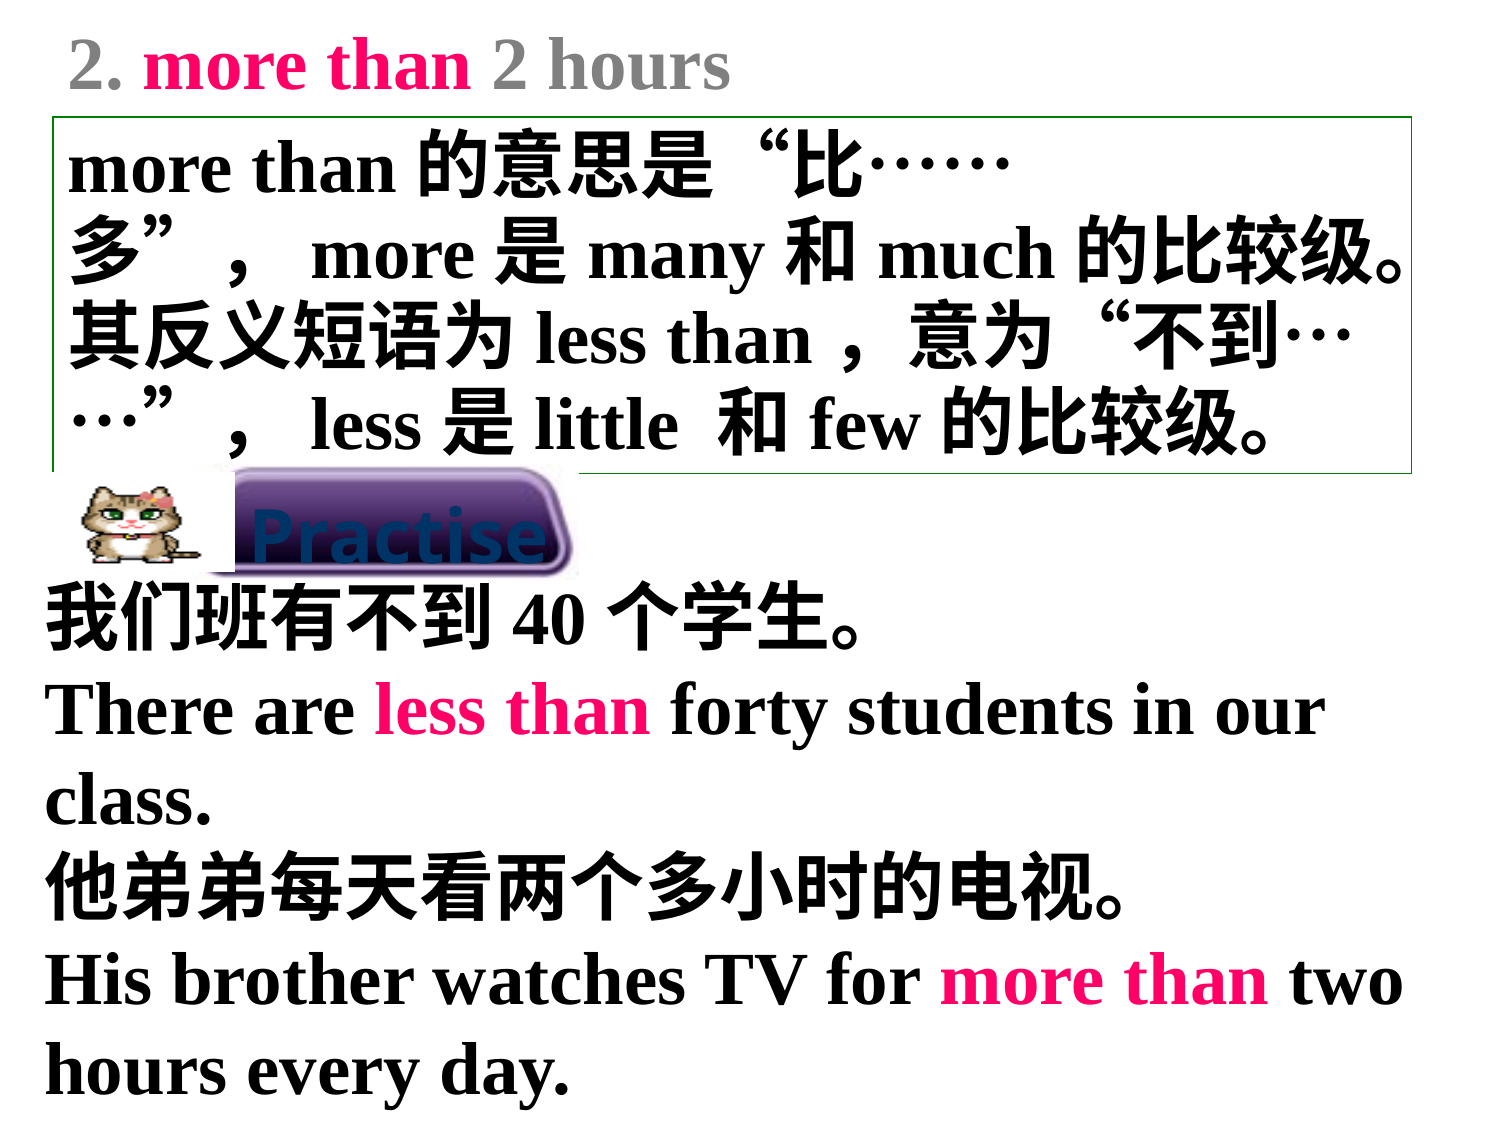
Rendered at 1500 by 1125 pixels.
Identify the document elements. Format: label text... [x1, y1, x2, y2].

text_box 2. more than 2 hours [53, 7, 1436, 112]
text_box There are less than forty students in our class. His brother watches TV for more than two hours every day. [29, 938, 1453, 1118]
text_box 我们班有不到40个学生。 他弟弟每天看两个多小时的电视。 [29, 562, 1453, 938]
text_box more than的意思是“比……多”，more是many和much的比较级。其反义短语为less than，意为“不到……”，less是little 和few的比较级。 [53, 117, 1412, 474]
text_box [40, 463, 579, 587]
